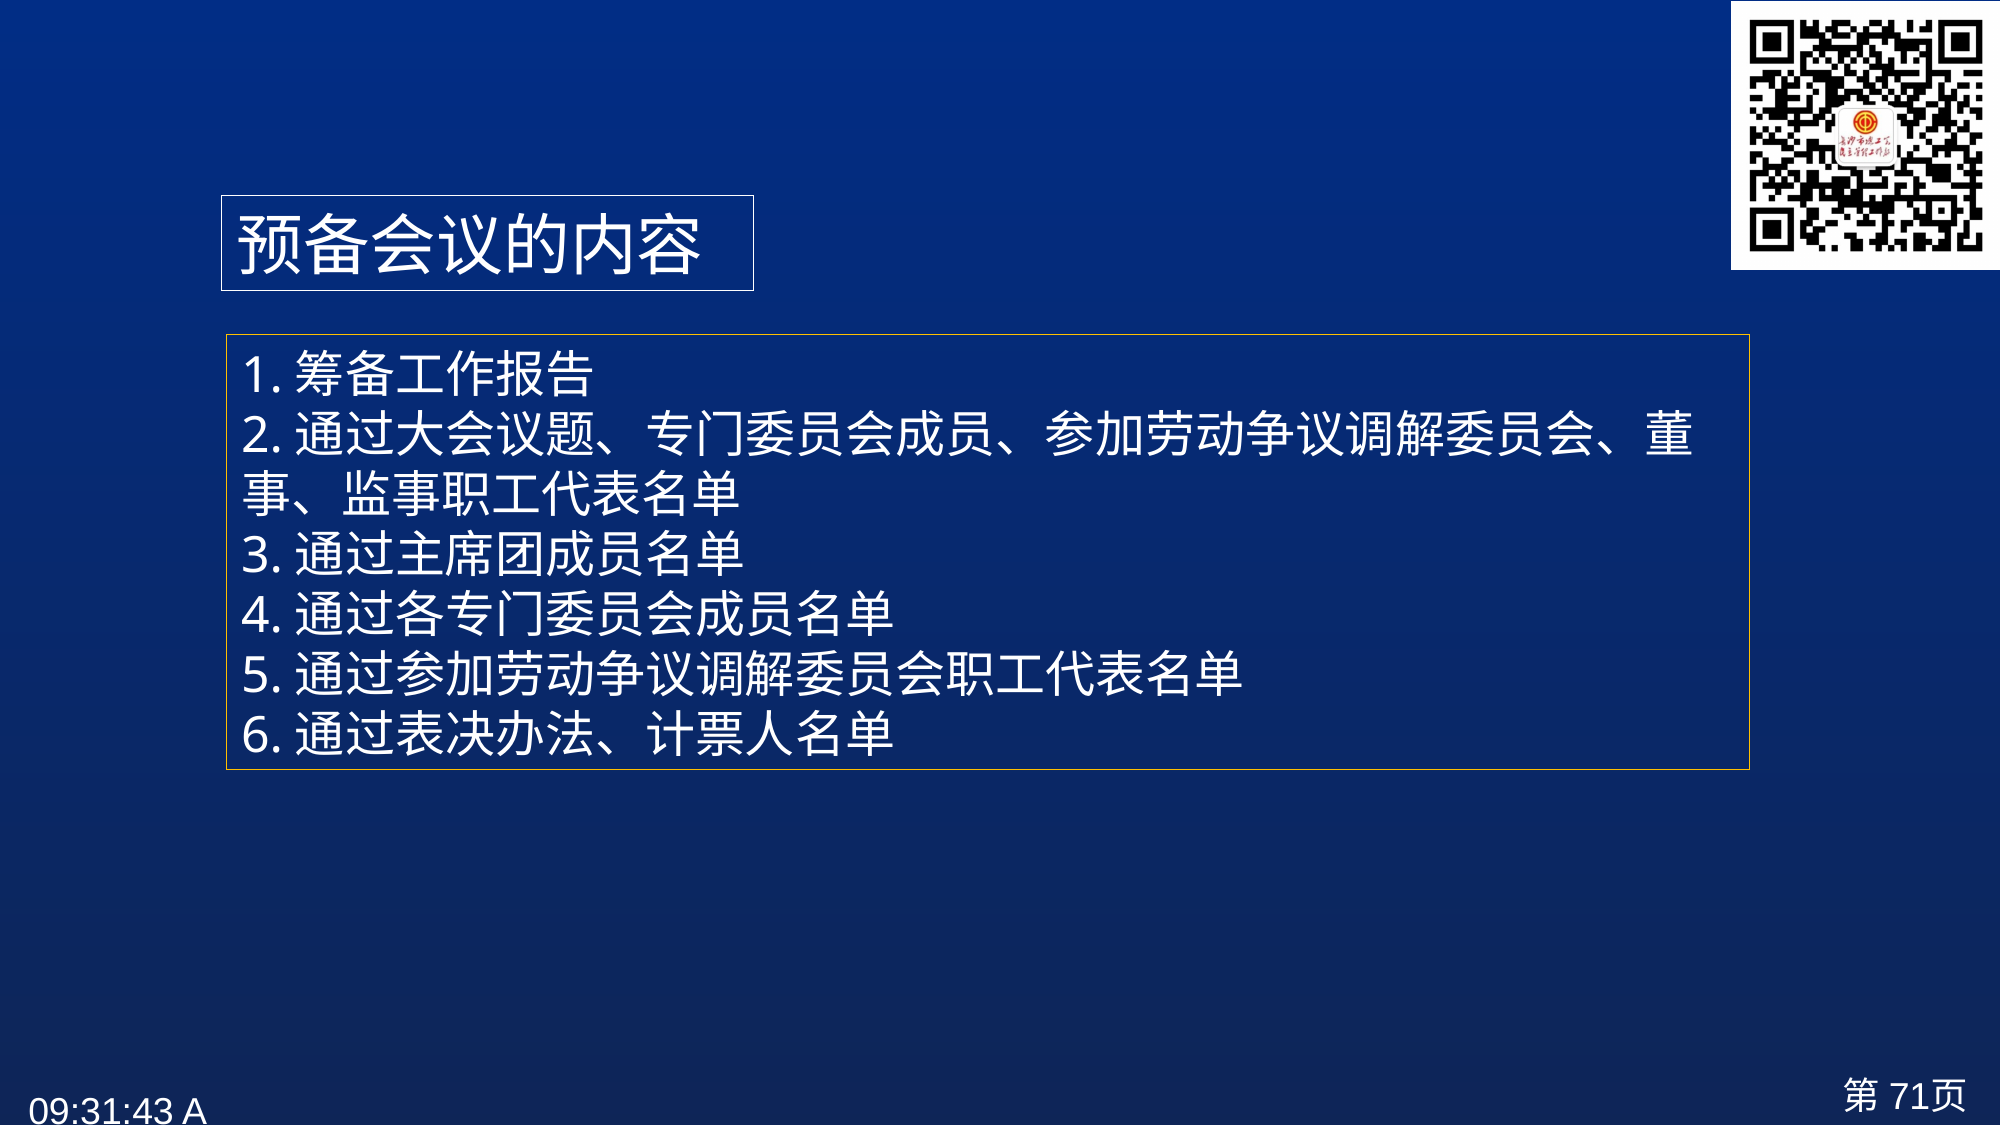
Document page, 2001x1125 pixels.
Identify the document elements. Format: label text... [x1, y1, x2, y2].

picture [1731, 1, 2000, 270]
text_box [13, 1079, 250, 1125]
text_box 预备会议的内容 [221, 195, 754, 291]
text_box 第页 [1827, 1064, 2000, 1125]
text_box 1.筹备工作报告 2.通过大会议题、专门委员会成员、参加劳动争议调解委员会、董事、监事职工代表名单 3.通过主席团成员名单 4.通过各专门委员会成员名单 5.通过参加劳动争议调解委员会职工代表名单 6.通过表决办法、计票人名单 [226, 334, 1750, 770]
